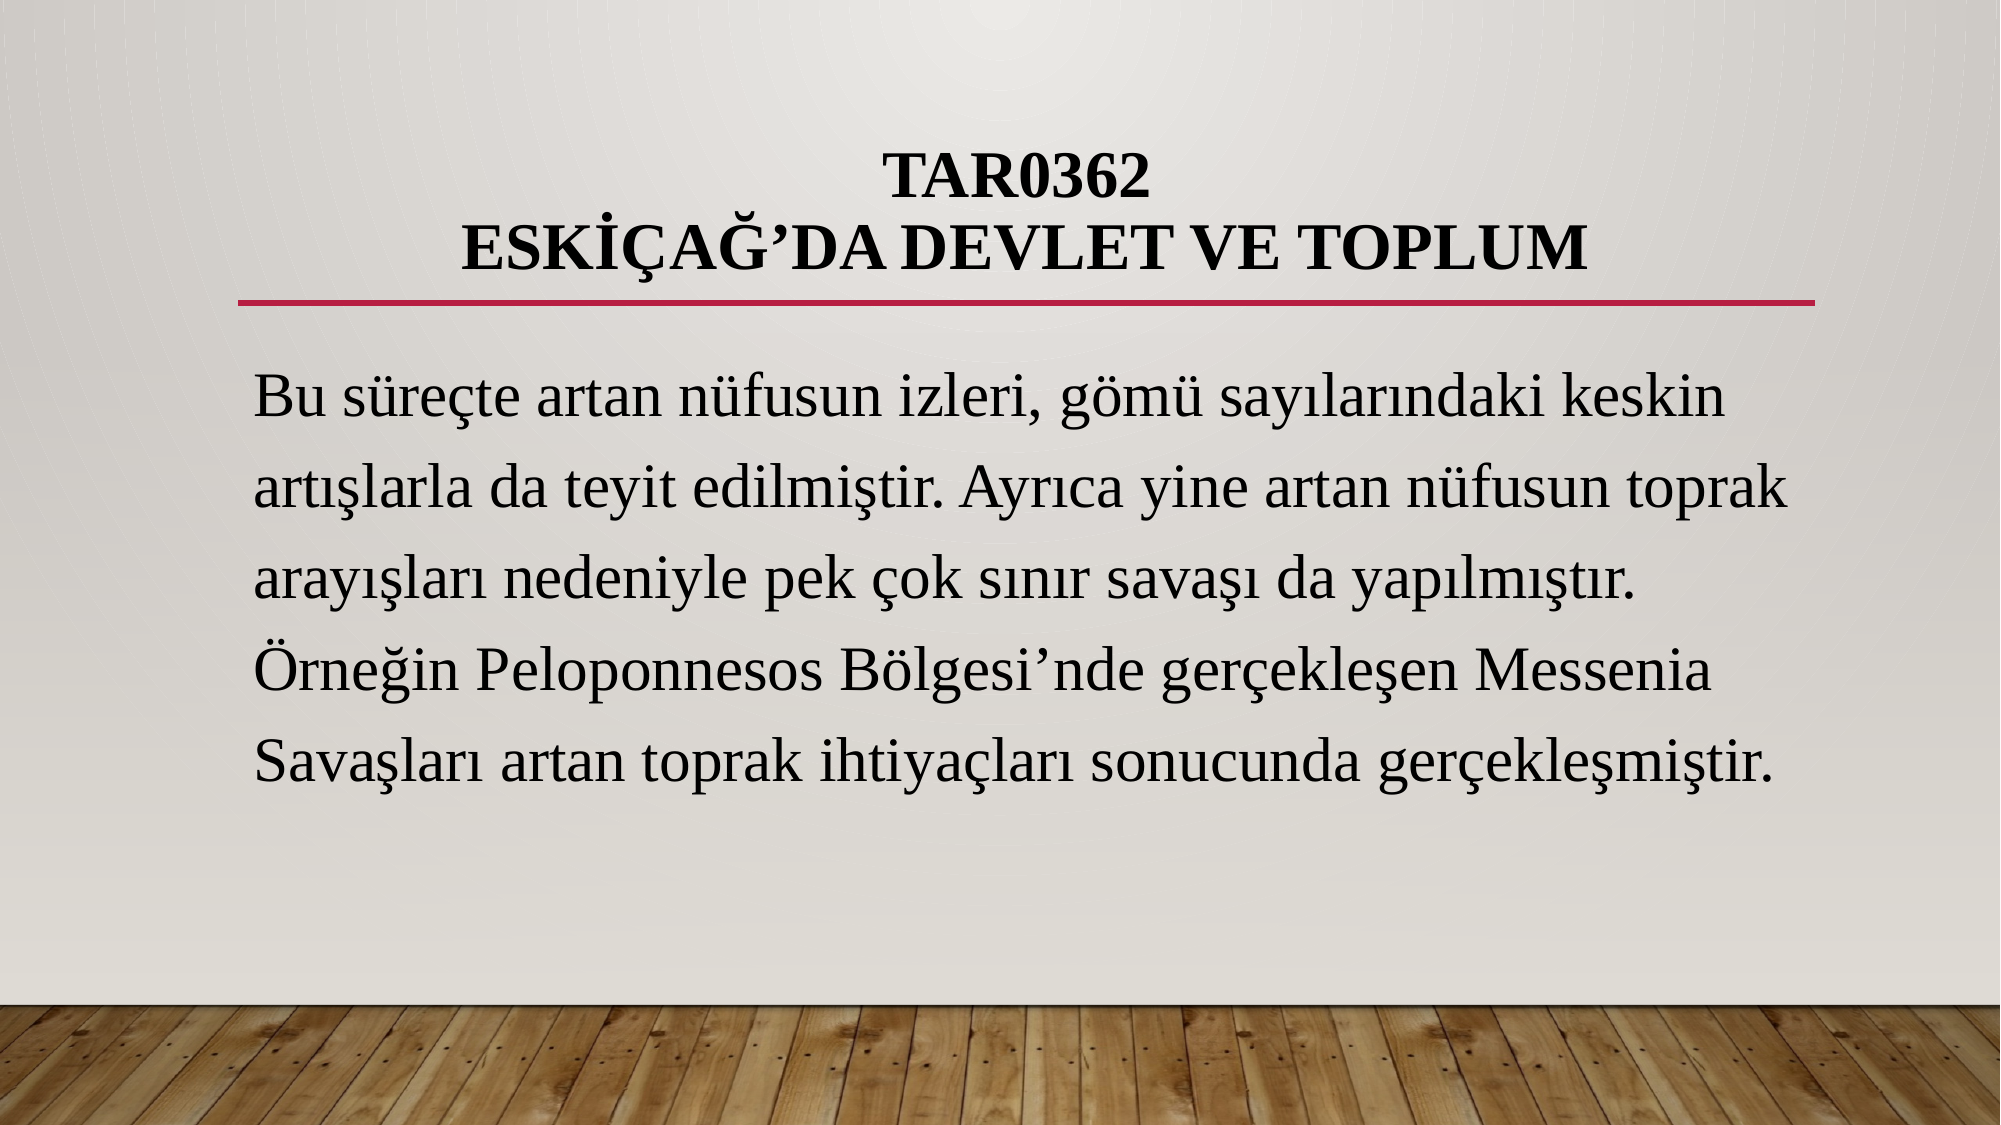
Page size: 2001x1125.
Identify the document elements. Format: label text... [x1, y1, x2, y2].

title TAR0362 ESKİÇAĞ’DA DEVLET VE TOPLUM [238, 131, 1814, 305]
list Bu süreçte artan nüfusun izleri, gömü sayılarındaki keskin artışlarla da teyit edilmiştir. Ayrıca yine artan nüfusun toprak arayışları nedeniyle pek çok sınır savaşı da yapılmıştır. Örneğin Peloponnesos Bölgesi’nde gerçekleşen Messenia Savaşları artan toprak ihtiyaçları sonucunda gerçekleşmiştir. [238, 330, 1814, 897]
picture [0, 1005, 2000, 1125]
